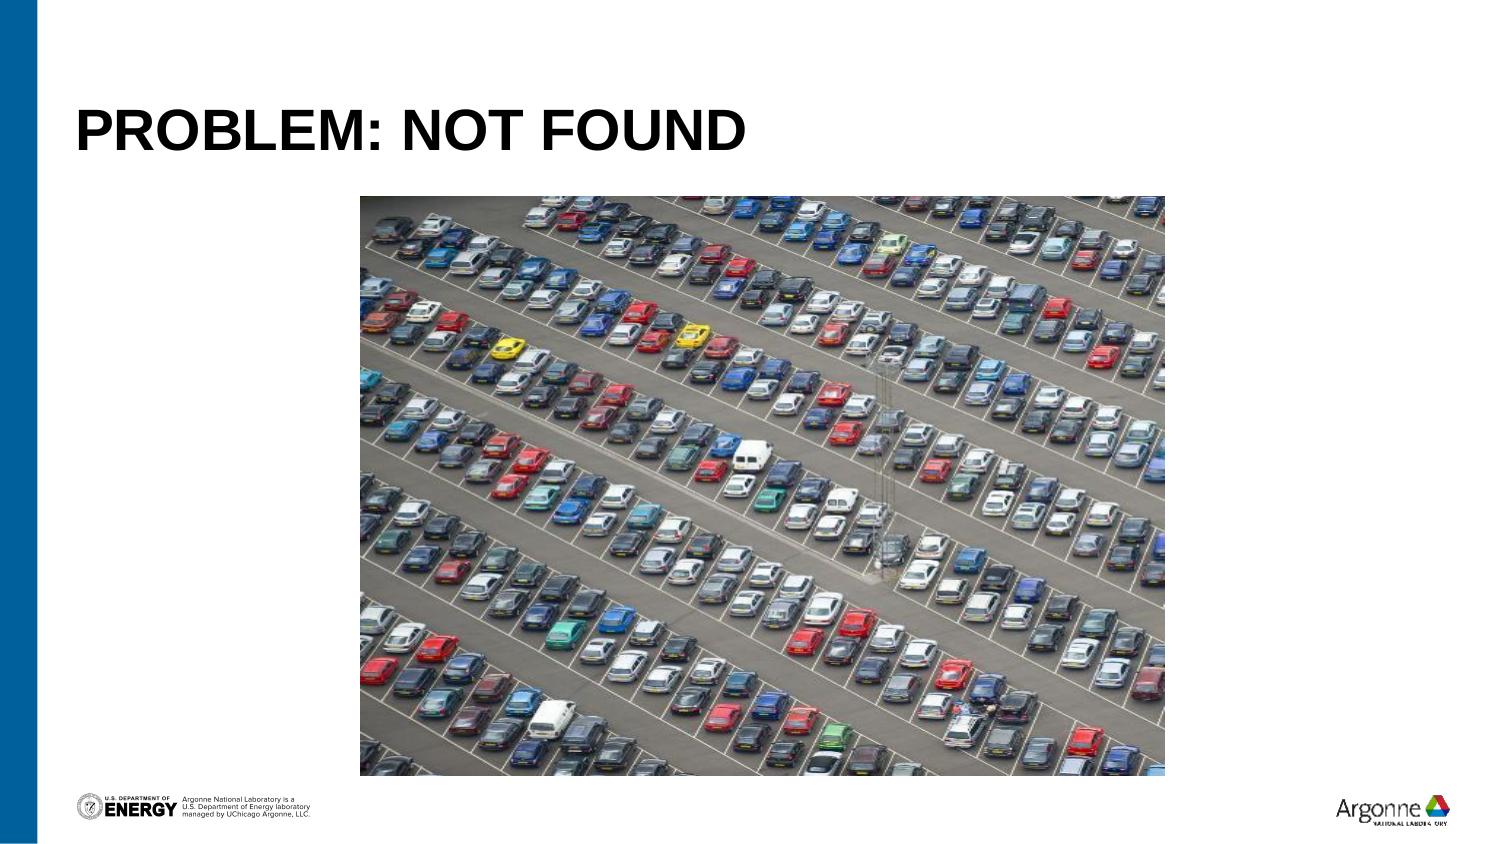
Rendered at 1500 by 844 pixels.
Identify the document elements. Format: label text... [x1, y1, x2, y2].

picture [1329, 788, 1457, 833]
picture [76, 793, 312, 820]
title Problem: not found [75, 40, 1450, 164]
picture [360, 196, 1165, 776]
